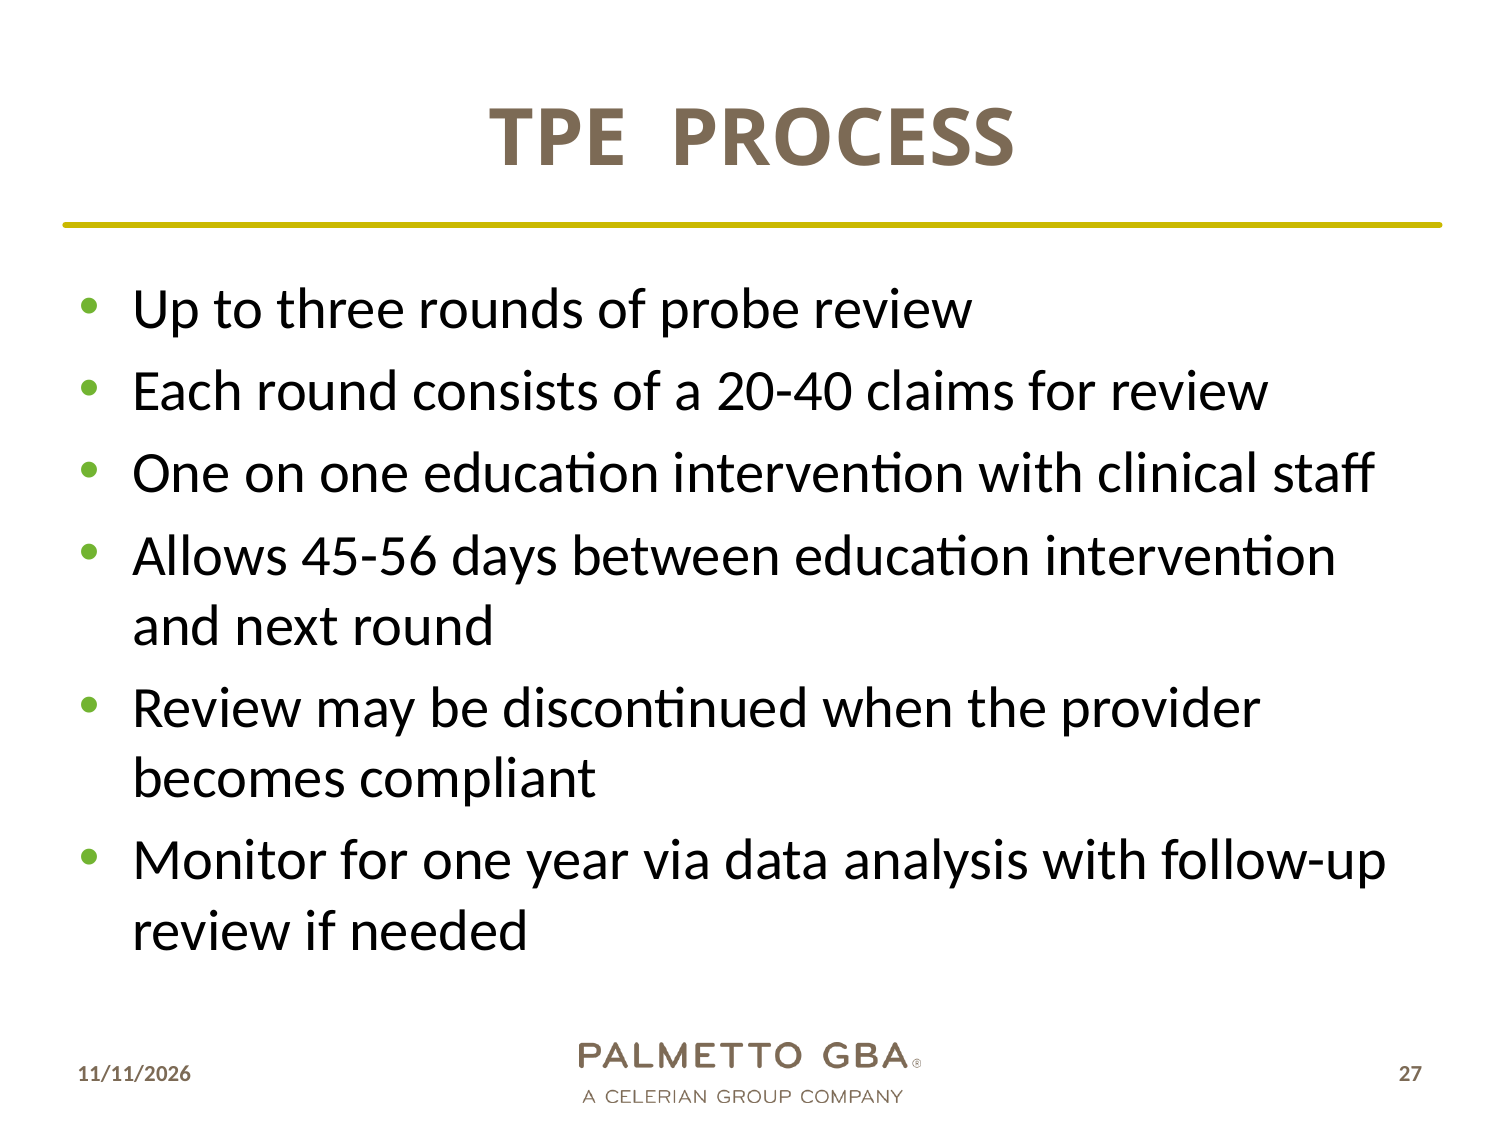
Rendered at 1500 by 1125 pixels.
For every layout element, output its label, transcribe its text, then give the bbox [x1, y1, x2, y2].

title TPE Process [65, 45, 1440, 233]
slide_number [62, 1042, 400, 1103]
picture [579, 1042, 921, 1103]
list Up to three rounds of probe review Each round consists of a 20-40 claims for review One on one education intervention with clinical staff Allows 45-56 days between education intervention and next round Review may be discontinued when the provider becomes compliant Monitor for one year via data analysis with follow-up review if needed [63, 262, 1438, 1025]
slide_number 27 [1087, 1042, 1438, 1103]
